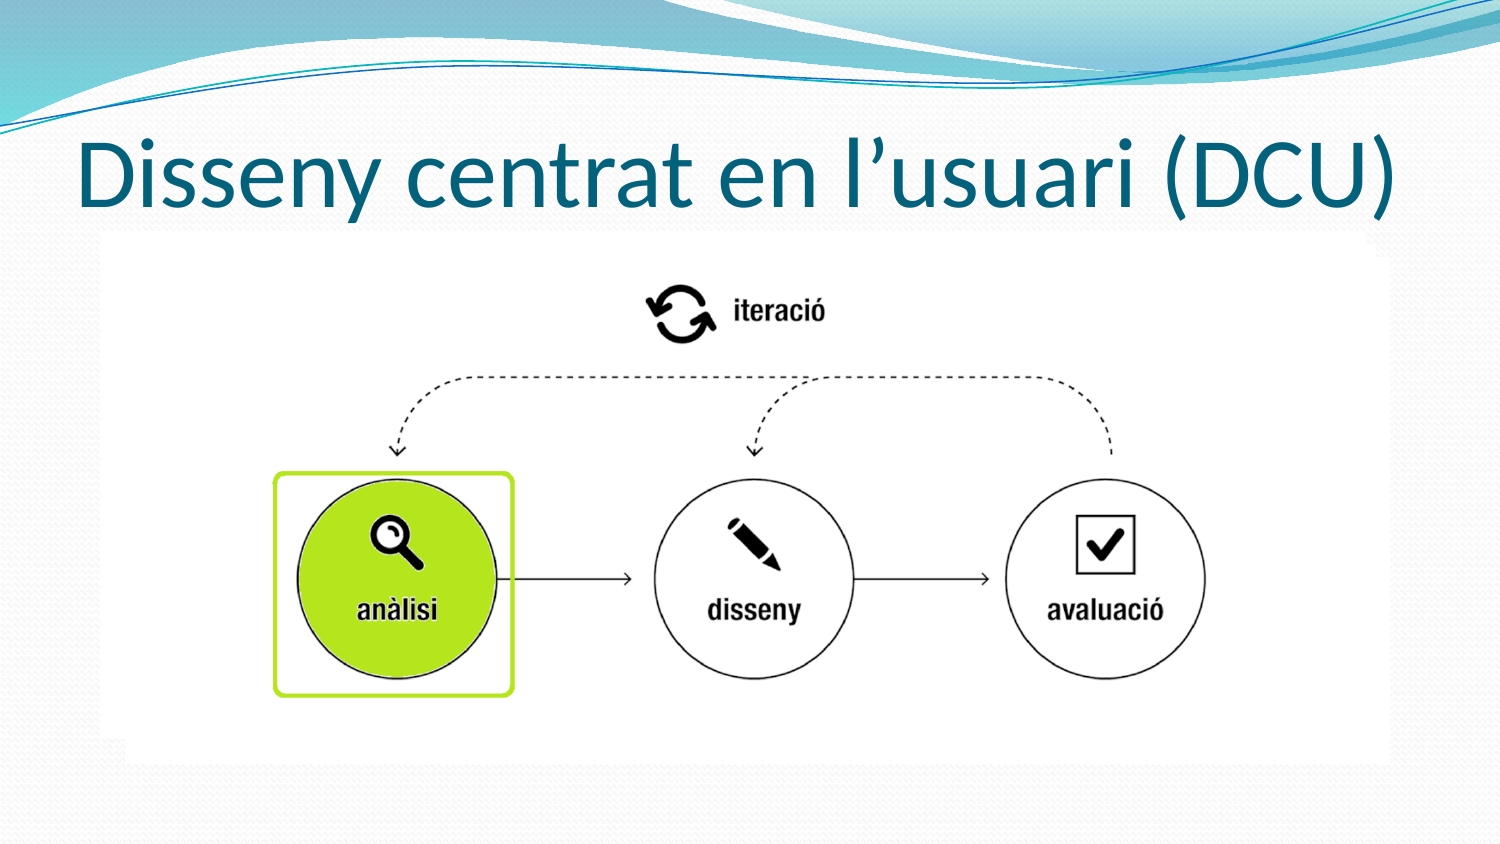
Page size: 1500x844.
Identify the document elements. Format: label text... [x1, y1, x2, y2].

title Disseny centrat en l’usuari (DCU) [75, 86, 1438, 228]
picture [100, 232, 1390, 764]
